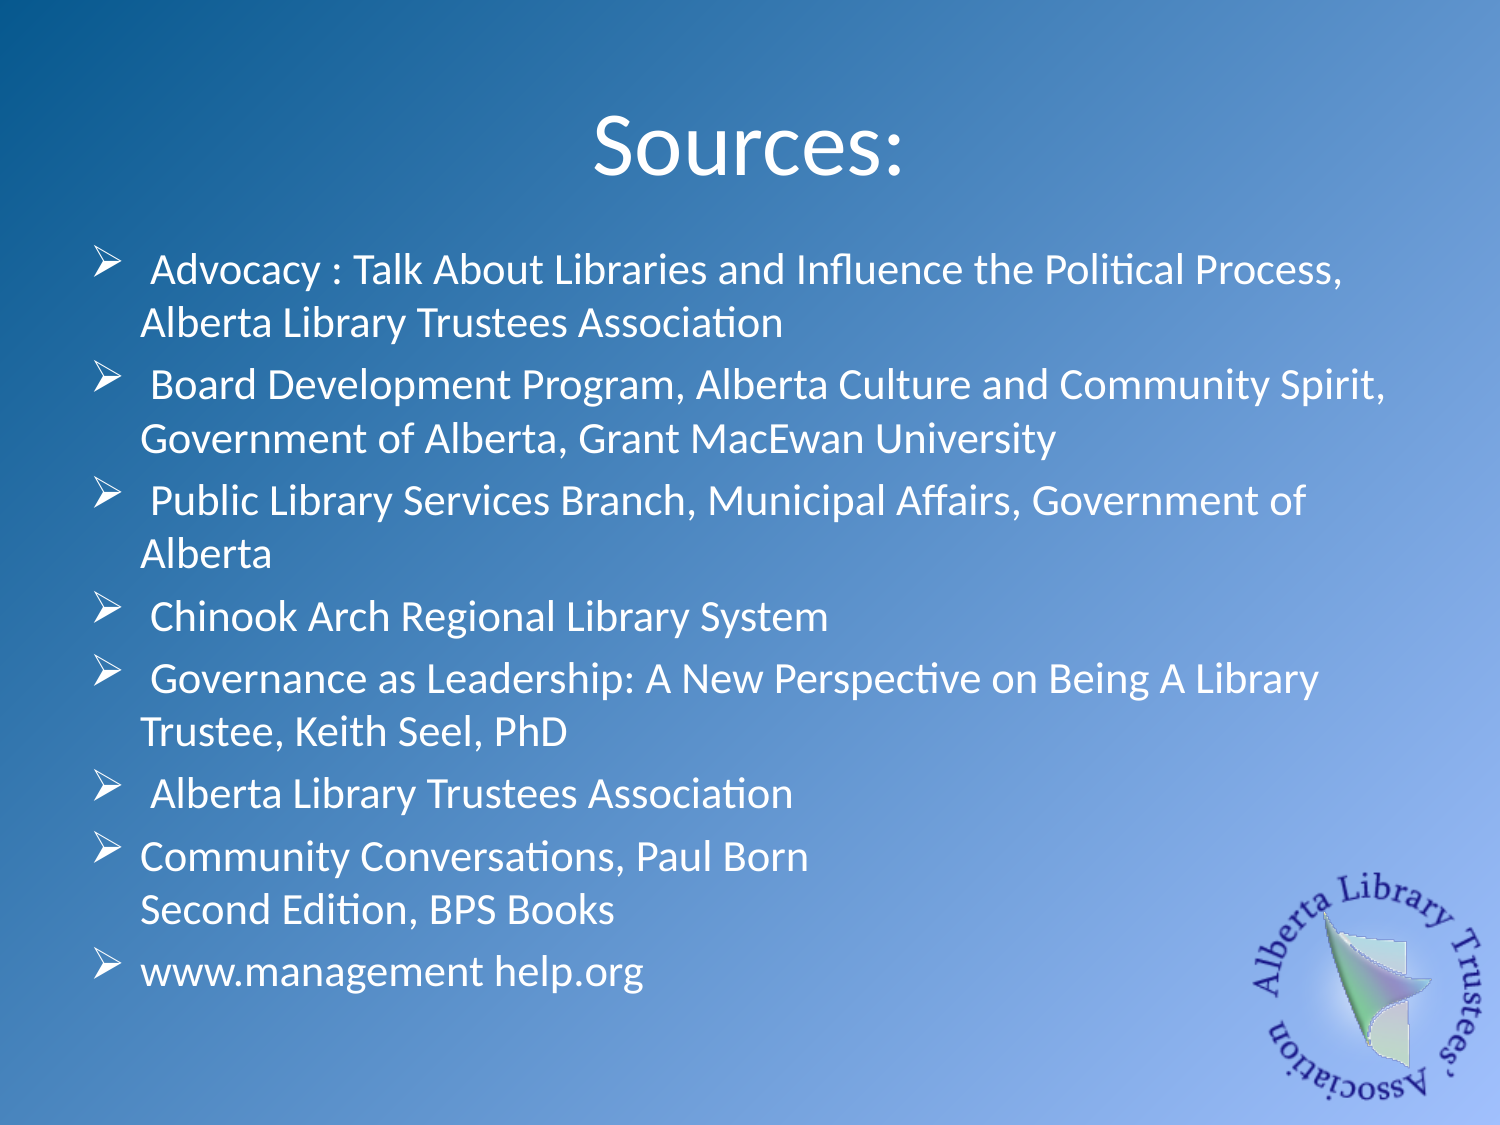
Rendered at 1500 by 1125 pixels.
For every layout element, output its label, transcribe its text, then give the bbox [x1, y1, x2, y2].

title Sources: [75, 45, 1425, 232]
picture [1088, 787, 1500, 1125]
list Advocacy : Talk About Libraries and Influence the Political Process, Alberta Library Trustees Association Board Development Program, Alberta Culture and Community Spirit, Government of Alberta, Grant MacEwan University Public Library Services Branch, Municipal Affairs, Government of Alberta Chinook Arch Regional Library System Governance as Leadership: A New Perspective on Being A Library Trustee, Keith Seel, PhD Alberta Library Trustees Association Community Conversations, Paul Born Second Edition, BPS Books www.management help.org [75, 232, 1425, 1004]
